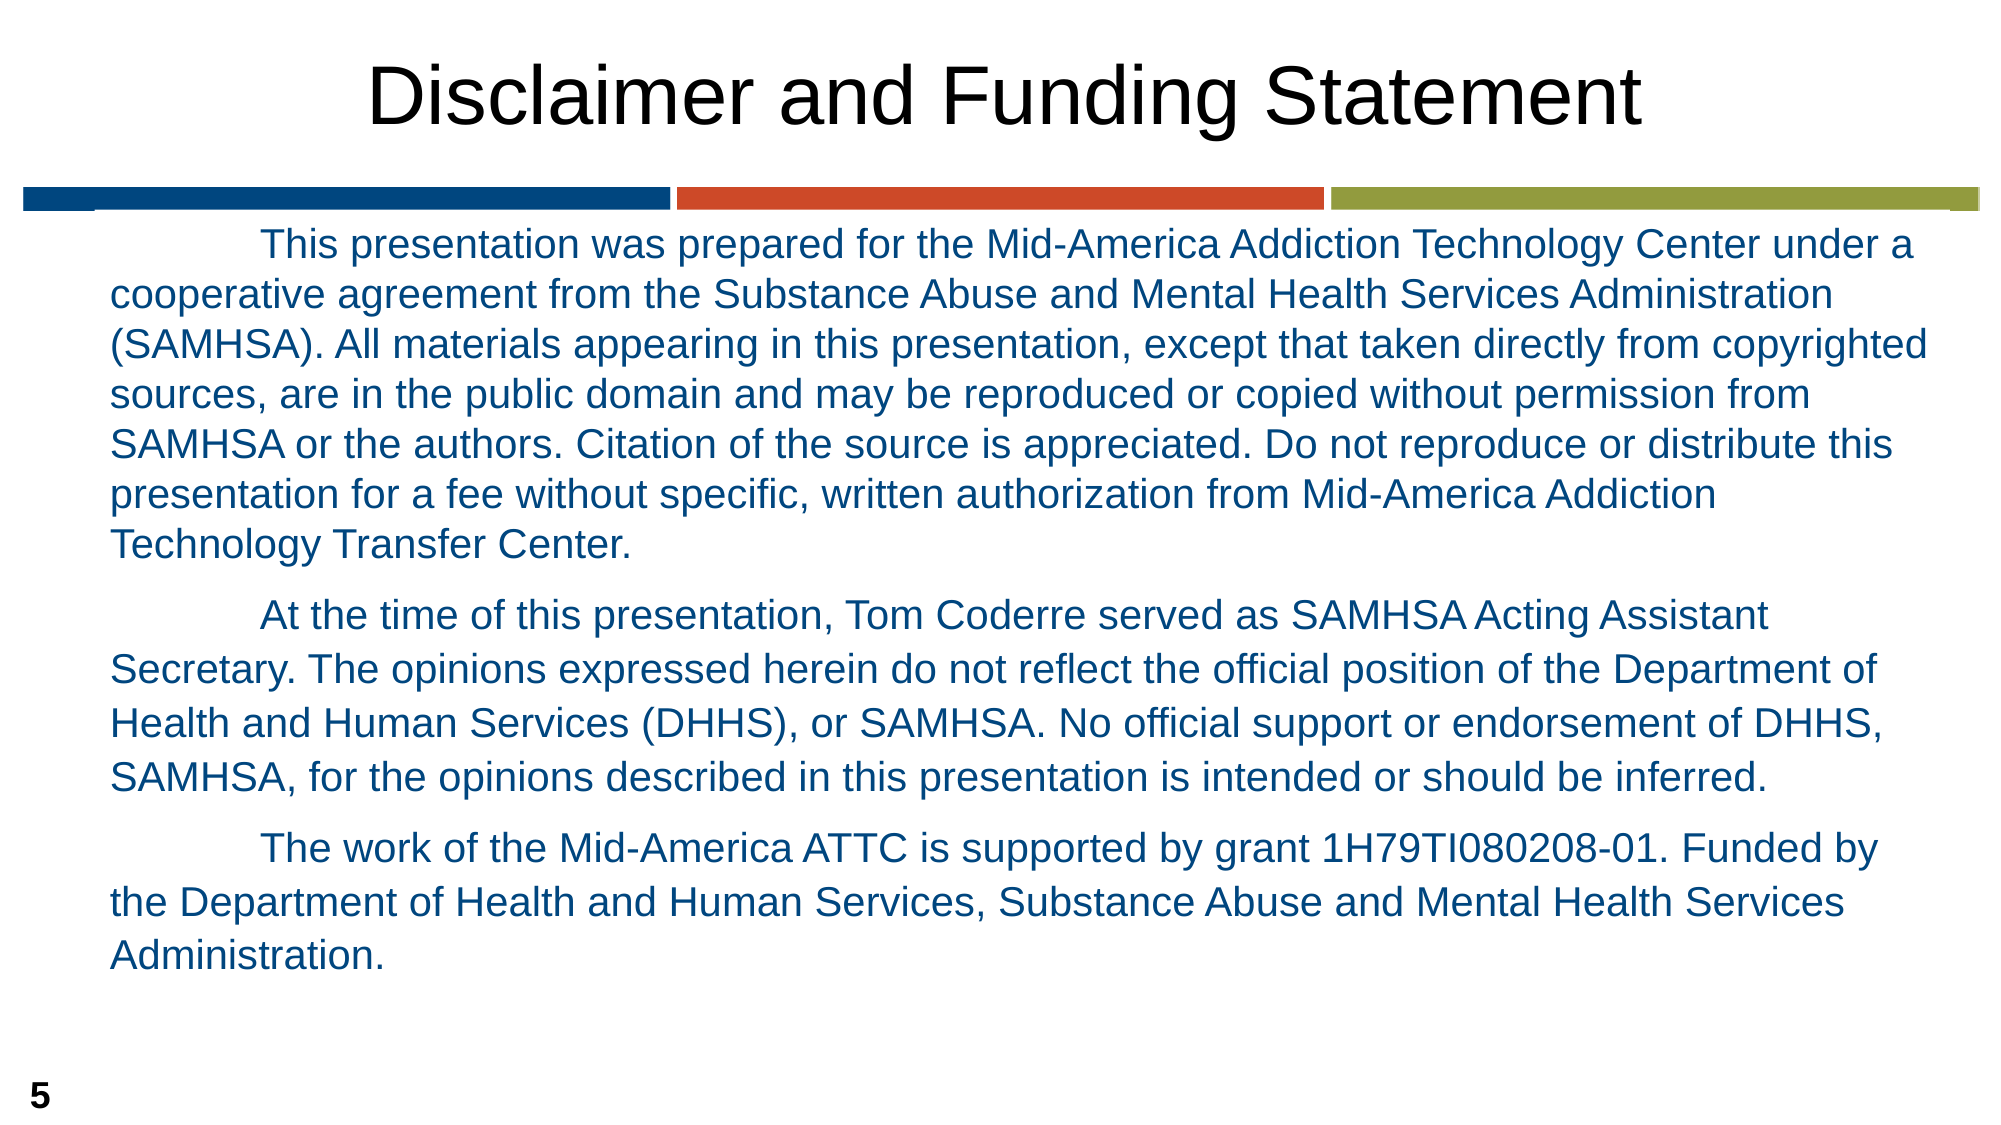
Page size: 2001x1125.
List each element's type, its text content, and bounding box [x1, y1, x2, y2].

title Disclaimer and Funding Statement [0, 4, 2000, 177]
picture [23, 177, 1980, 211]
list This presentation was prepared for the Mid-America Addiction Technology Center under a cooperative agreement from the Substance Abuse and Mental Health Services Administration (SAMHSA). All materials appearing in this presentation, except that taken directly from copyrighted sources, are in the public domain and may be reproduced or copied without permission from SAMHSA or the authors. Citation of the source is appreciated. Do not reproduce or distribute this presentation for a fee without specific, written authorization from Mid-America Addiction Technology Transfer Center. At the time of this presentation, Tom Coderre served as SAMHSA Acting Assistant Secretary. The opinions expressed herein do not reflect the official position of the Department of Health and Human Services (DHHS), or SAMHSA. No official support or endorsement of DHHS, SAMHSA, for the opinions described in this presentation is intended or should be inferred. The work of the Mid-America ATTC is supported by grant 1H79TI080208-01. Funded by the Department of Health and Human Services, Substance Abuse and Mental Health Services Administration. [94, 209, 1950, 1003]
